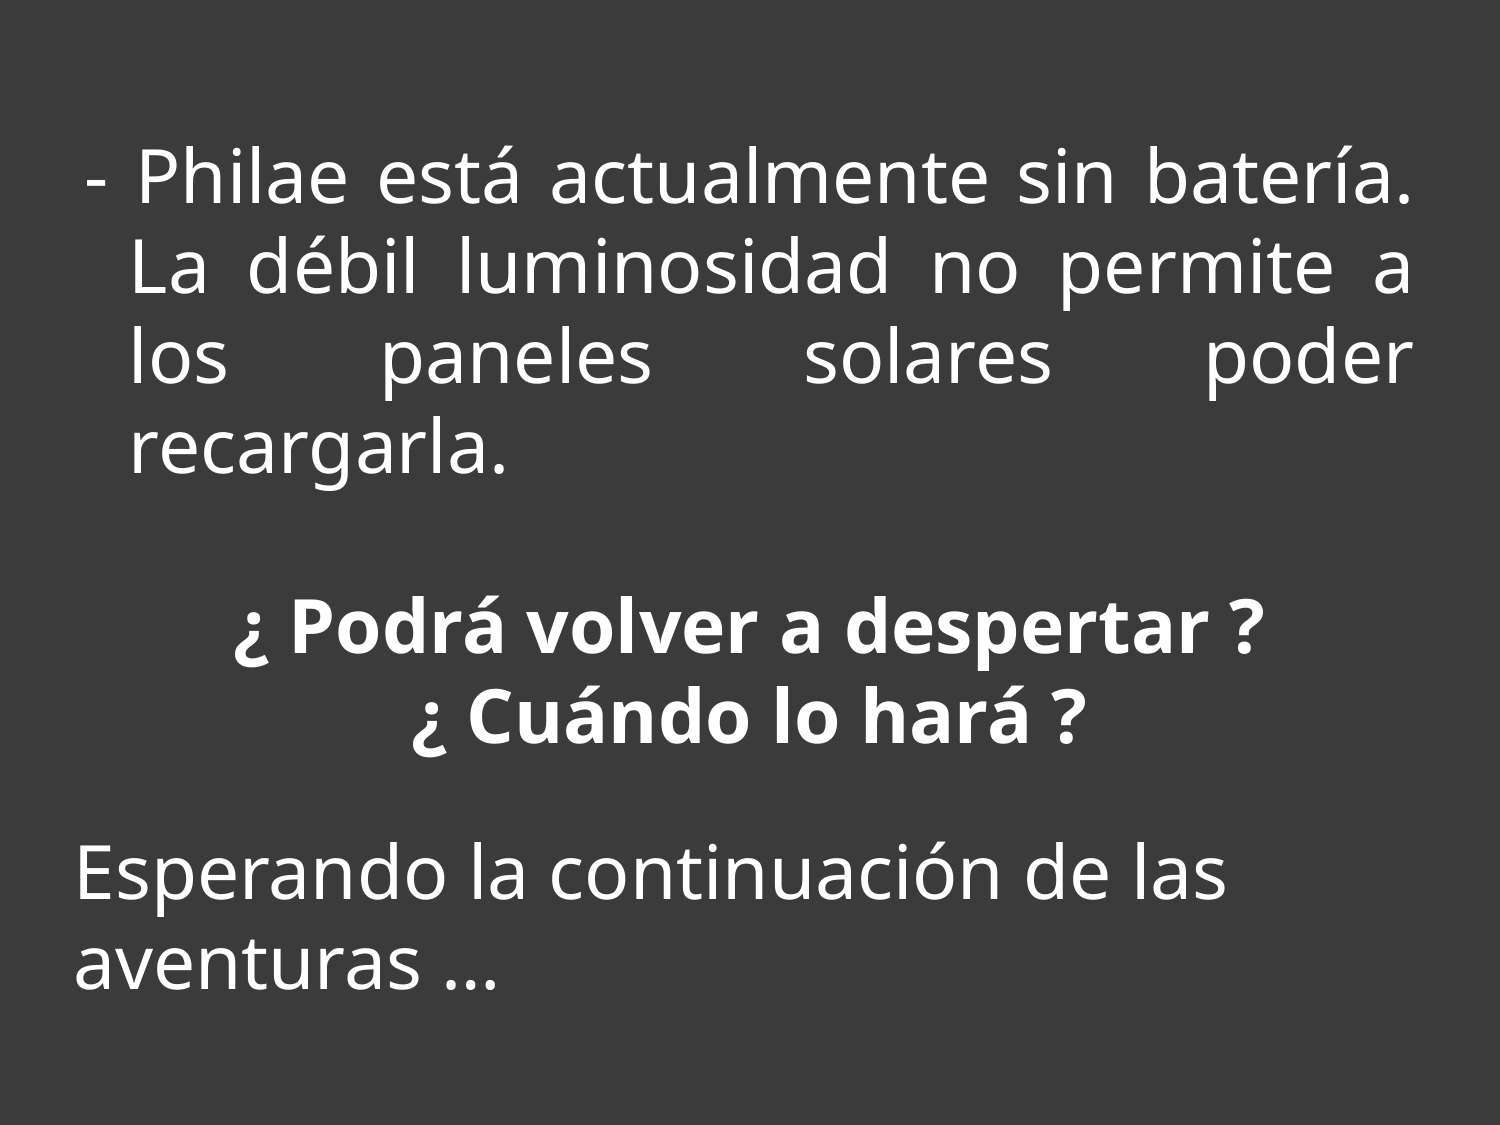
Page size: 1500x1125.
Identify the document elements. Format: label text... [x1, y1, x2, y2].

text_box Esperando la continuación de las aventuras … [58, 890, 1442, 1020]
list - Philae está actualmente sin batería. La débil luminosidad no permite a los paneles solares poder recargarla. [70, 82, 1430, 504]
text_box ¿ Podrá volver a despertar ? ¿ Cuándo lo hará ? [58, 562, 1442, 774]
